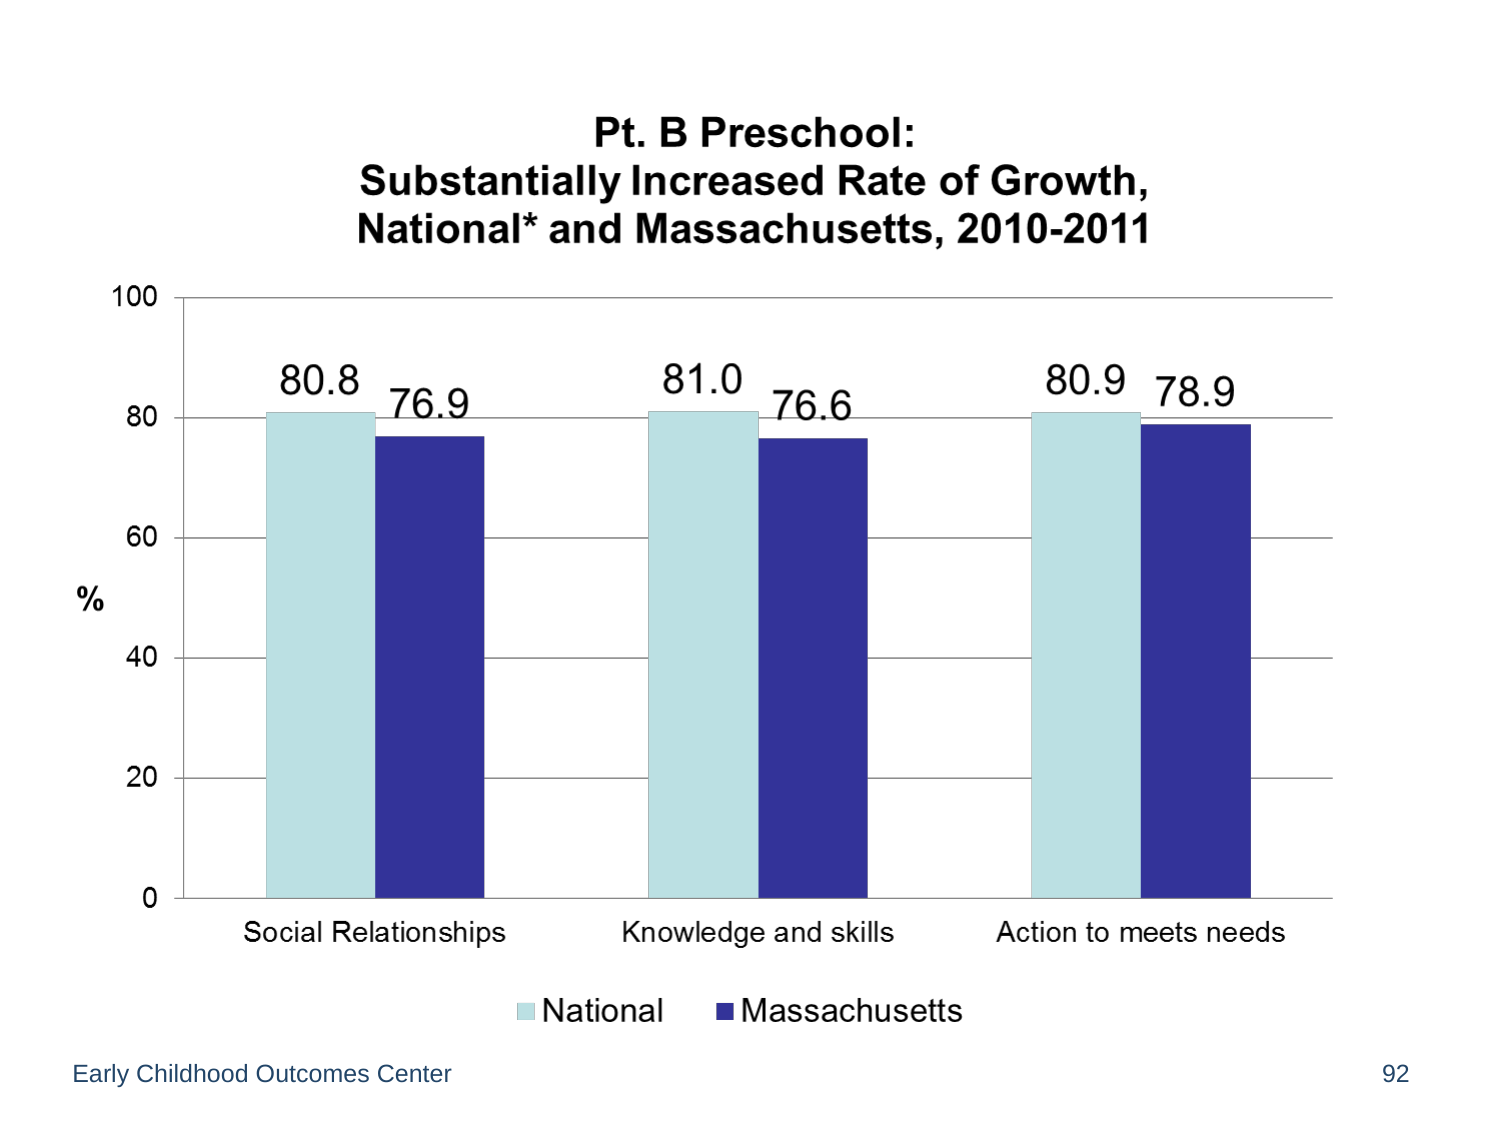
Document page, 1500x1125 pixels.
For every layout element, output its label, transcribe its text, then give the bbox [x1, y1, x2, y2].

picture [67, 78, 1433, 1047]
slide_number 92 [1074, 1054, 1425, 1103]
footer Early Childhood Outcomes Center [24, 1042, 500, 1103]
